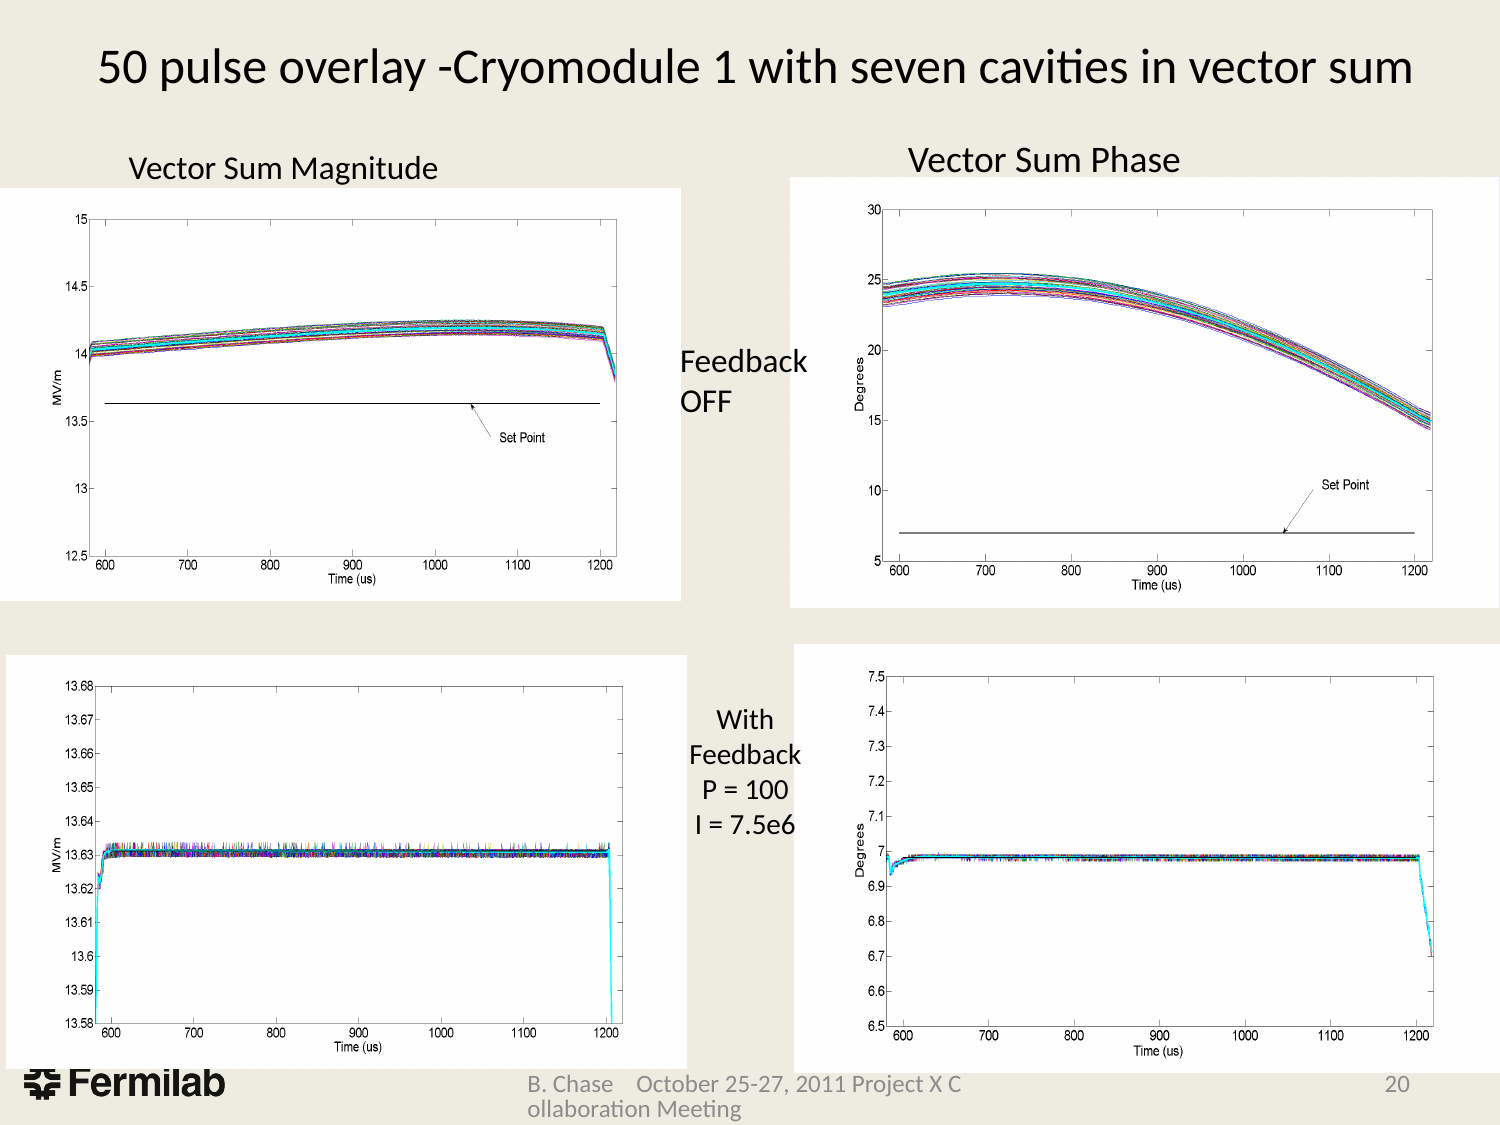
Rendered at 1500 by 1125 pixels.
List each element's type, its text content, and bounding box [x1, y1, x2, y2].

picture [793, 643, 1500, 1073]
slide_number 20 [1074, 1081, 1425, 1113]
picture [0, 188, 681, 602]
picture [790, 177, 1500, 608]
text_box Vector Sum Magnitude [125, 144, 494, 186]
text_box With Feedback P = 100 I = 7.5e6 [692, 698, 788, 842]
picture [6, 655, 688, 1100]
text_box 50 pulse overlay -Cryomodule 1 with seven cavities in vector sum [82, 25, 1430, 101]
text_box Feedback OFF [685, 332, 785, 427]
footer B. Chase October 25-27, 2011 Project X Collaboration Meeting [512, 1052, 988, 1113]
text_box Vector Sum Phase [893, 127, 1197, 176]
